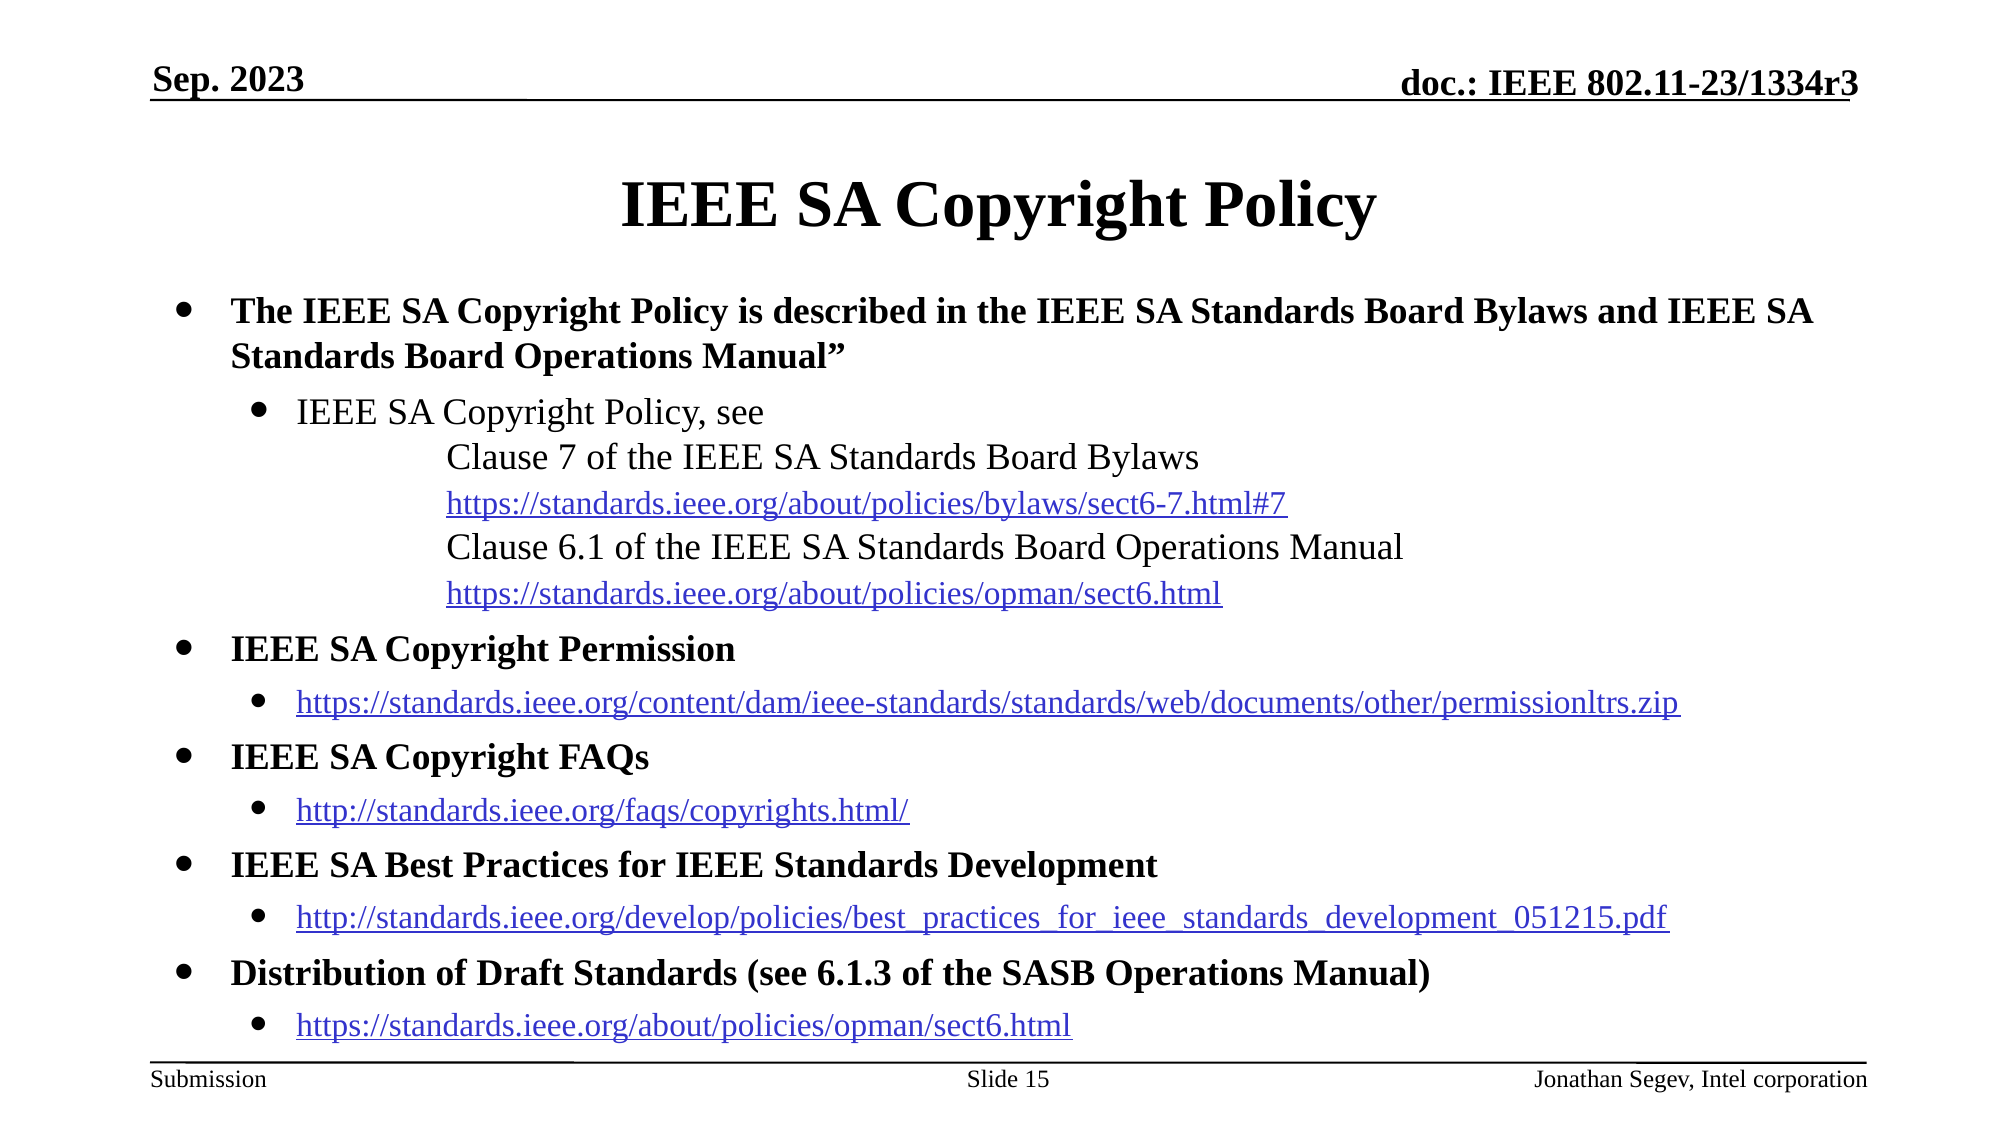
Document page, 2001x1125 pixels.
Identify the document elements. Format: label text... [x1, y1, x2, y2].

list The IEEE SA Copyright Policy is described in the IEEE SA Standards Board Bylaws and IEEE SA Standards Board Operations Manual” IEEE SA Copyright Policy, see Clause 7 of the IEEE SA Standards Board Bylaws https://standards.ieee.org/about/policies/bylaws/sect6-7.html#7 Clause 6.1 of the IEEE SA Standards Board Operations Manual https://standards.ieee.org/about/policies/opman/sect6.html IEEE SA Copyright Permission https://standards.ieee.org/content/dam/ieee-standards/standards/web/documents/other/permissionltrs.zip IEEE SA Copyright FAQs http://standards.ieee.org/faqs/copyrights.html/ IEEE SA Best Practices for IEEE Standards Development http://standards.ieee.org/develop/policies/best_practices_for_ieee_standards_development_051215.pdf Distribution of Draft Standards (see 6.1.3 of the SASB Operations Manual) https://standards.ieee.org/about/policies/opman/sect6.html [149, 278, 1850, 1000]
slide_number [152, 54, 563, 100]
slide_number Slide 15 [950, 1061, 1067, 1123]
footer Jonathan Segev, Intel corporation [1171, 1061, 1869, 1093]
title IEEE SA Copyright Policy [149, 112, 1850, 278]
